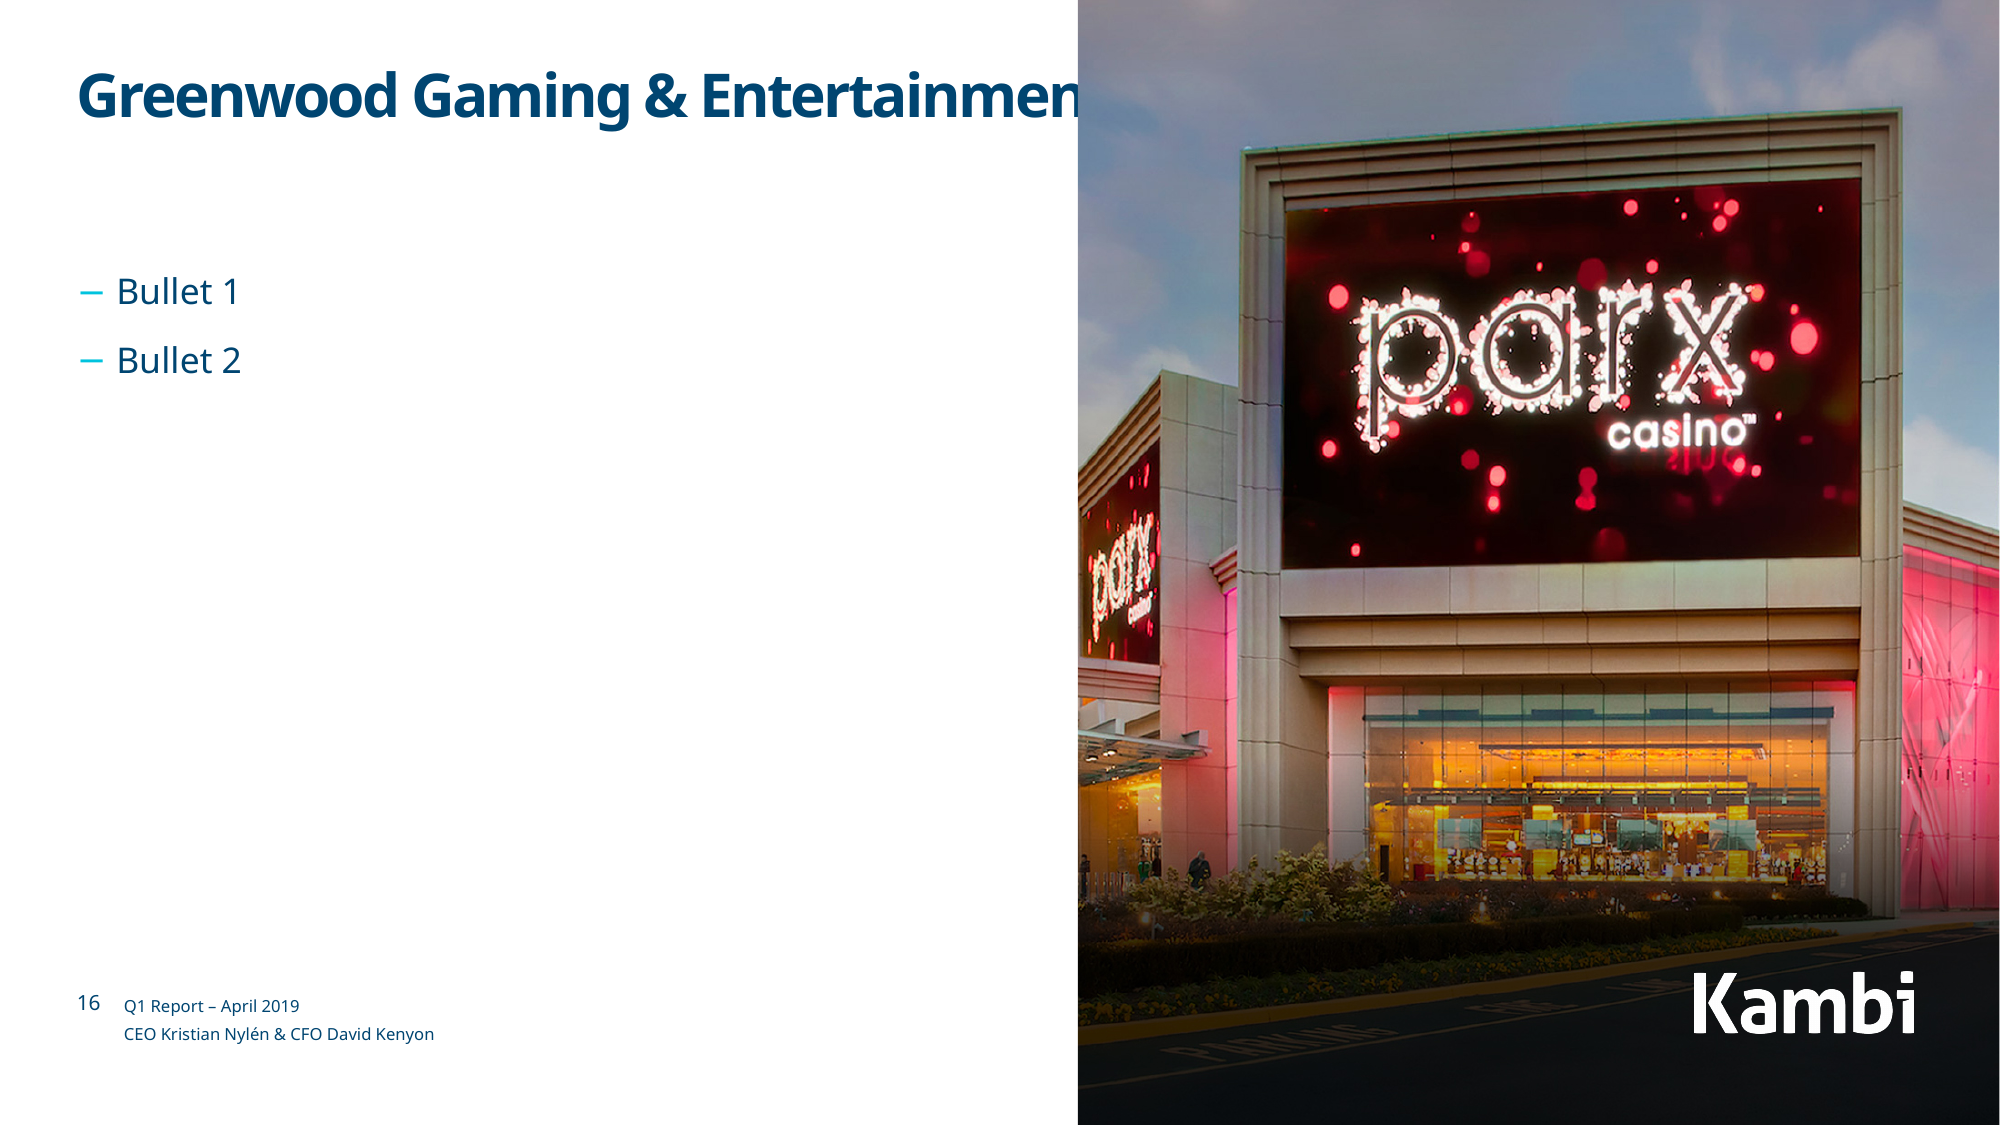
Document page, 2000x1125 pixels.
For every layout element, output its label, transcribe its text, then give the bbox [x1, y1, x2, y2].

picture [1077, 0, 2000, 1125]
slide_number 16 [76, 989, 124, 1017]
footer Q1 Report – April 2019 CEO Kristian Nylén & CFO David Kenyon [124, 989, 591, 1055]
title Greenwood Gaming & Entertainment [76, 65, 1077, 121]
list Bullet 1 Bullet 2 [76, 265, 979, 935]
